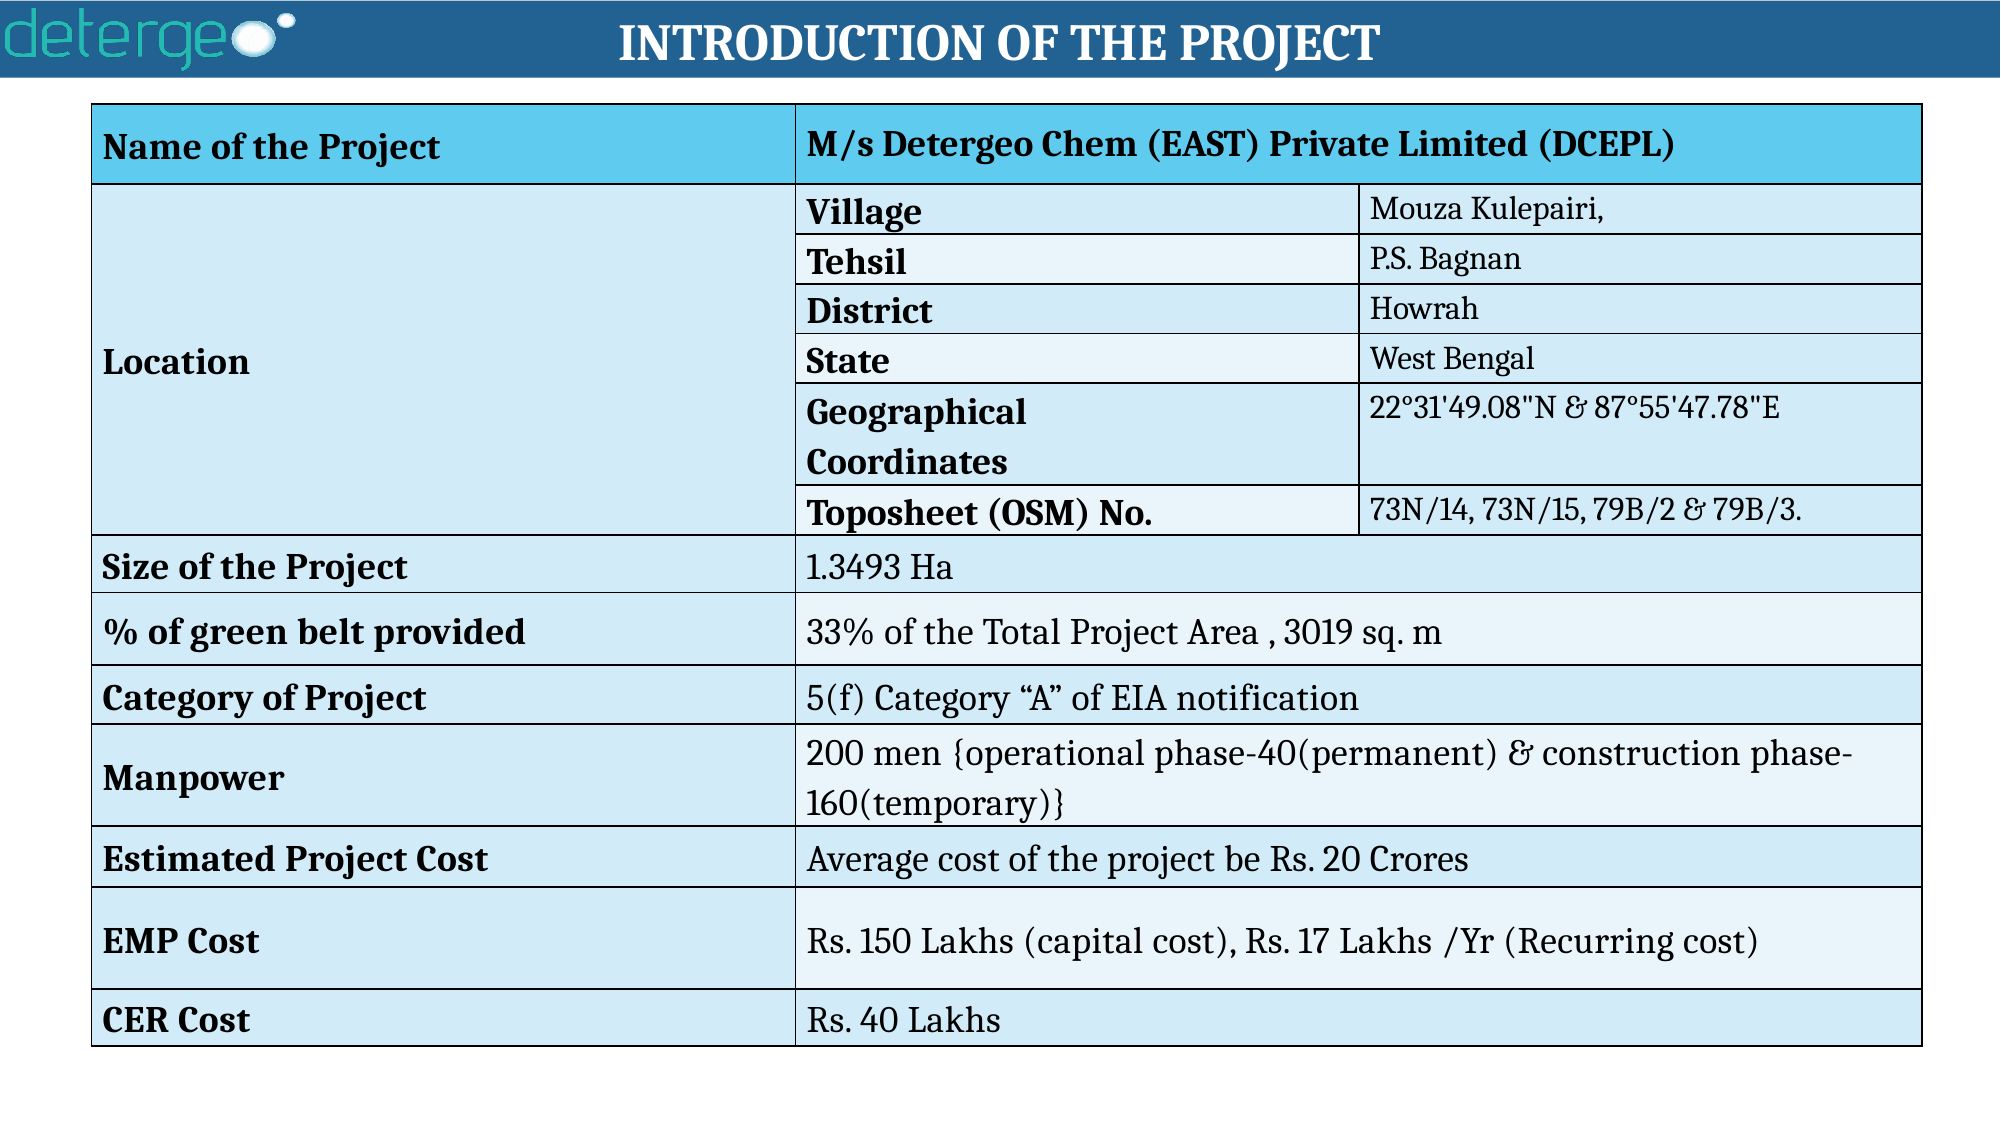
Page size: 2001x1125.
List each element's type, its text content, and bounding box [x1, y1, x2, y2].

text_box INTRODUCTION OF THE PROJECT [301, 0, 2000, 78]
table_cell 5(f) Category “A” of EIA notification [796, 666, 1921, 723]
table_cell Rs. 150 Lakhs (capital cost), Rs. 17 Lakhs /Yr (Recurring cost) [796, 888, 1921, 988]
table_cell West Bengal [1360, 334, 1921, 382]
table_cell Manpower [92, 725, 795, 825]
table_cell Estimated Project Cost [92, 827, 795, 886]
table_cell 33% of the Total Project Area , 3019 sq. m [796, 593, 1921, 664]
picture [0, 0, 301, 78]
table_cell Average cost of the project be Rs. 20 Crores [796, 827, 1921, 886]
table_cell Toposheet (OSM) No. [796, 486, 1358, 534]
table_header Name of the Project [92, 105, 795, 183]
table_cell State [796, 334, 1358, 382]
table_cell Category of Project [92, 666, 795, 723]
table_cell 73N/14, 73N/15, 79B/2 & 79B/3. [1360, 486, 1921, 534]
table_cell Rs. 40 Lakhs [796, 990, 1921, 1045]
table_header M/s Detergeo Chem (EAST) Private Limited (DCEPL) [796, 105, 1921, 183]
table_cell Size of the Project [92, 536, 795, 592]
table_cell 200 men {operational phase-40(permanent) & construction phase-160(temporary)} [796, 725, 1921, 825]
table_cell EMP Cost [92, 888, 795, 988]
table_cell District [796, 285, 1358, 333]
table_cell Village [796, 185, 1358, 233]
table_cell % of green belt provided [92, 593, 795, 664]
table_cell Howrah [1360, 285, 1921, 333]
table_cell 1.3493 Ha [796, 536, 1921, 592]
table_cell Geographical Coordinates [796, 384, 1358, 484]
table_cell Location [92, 185, 795, 534]
table_cell CER Cost [92, 990, 795, 1045]
table_cell Mouza Kulepairi, [1360, 185, 1921, 233]
table_cell Tehsil [796, 235, 1358, 283]
table_cell P.S. Bagnan [1360, 235, 1921, 283]
table_cell 22°31'49.08"N & 87°55'47.78"E [1360, 384, 1921, 484]
